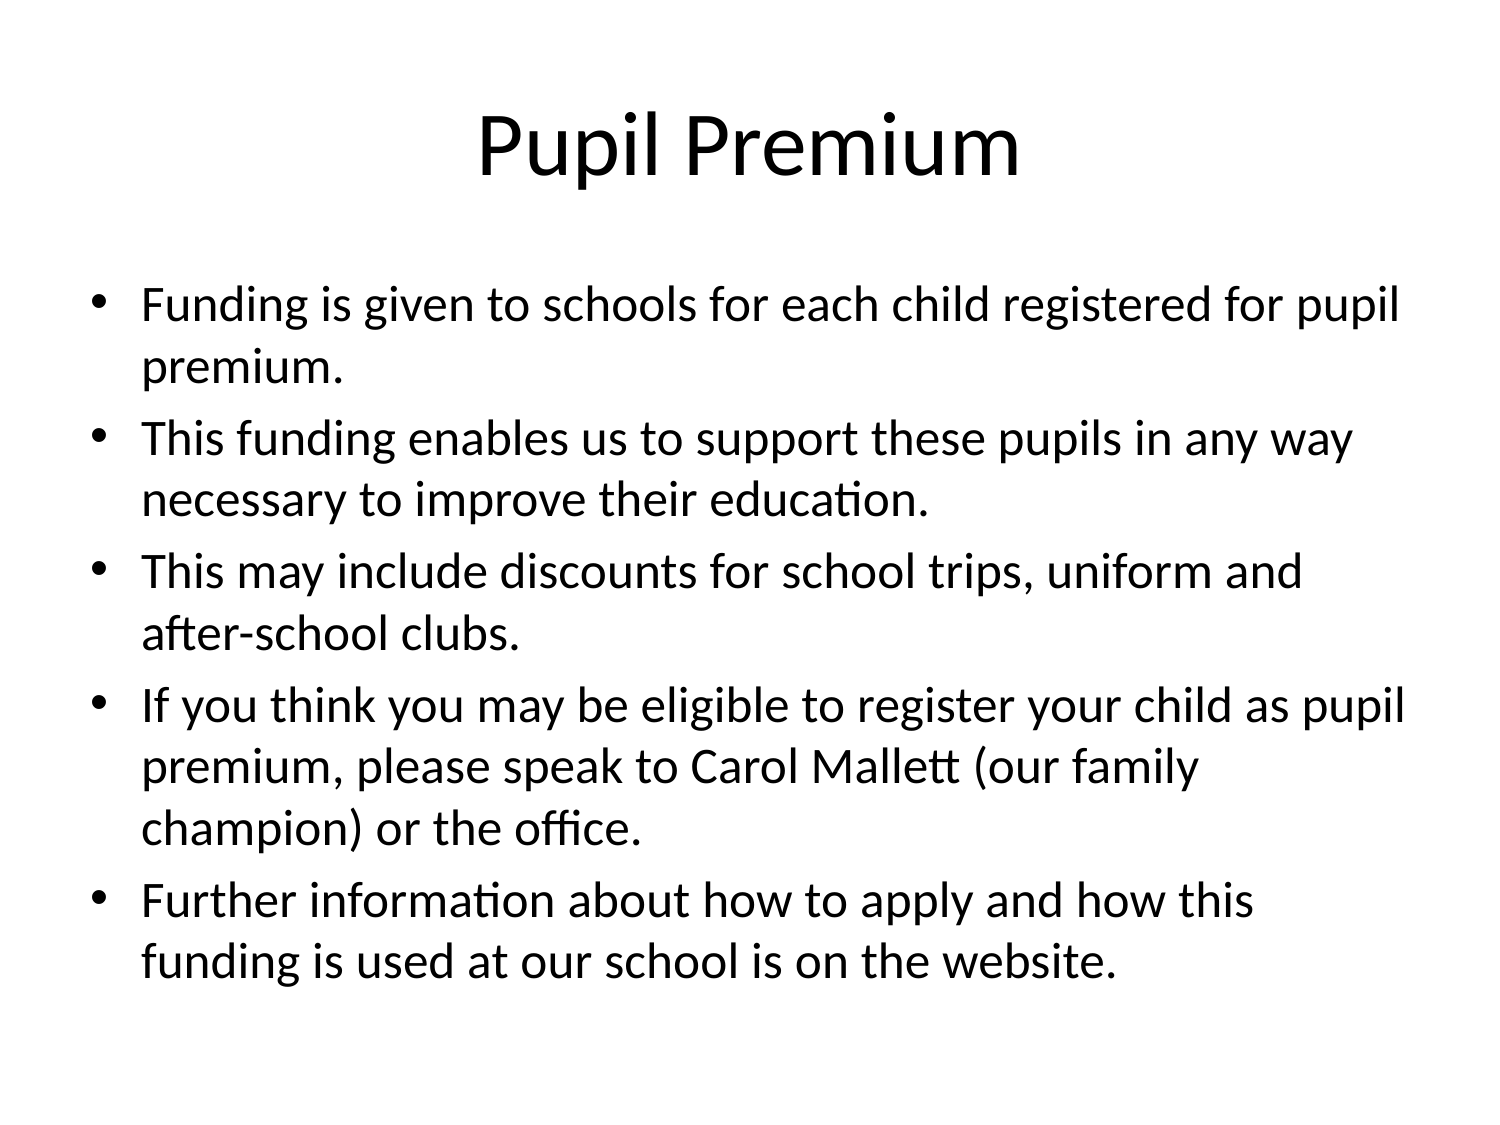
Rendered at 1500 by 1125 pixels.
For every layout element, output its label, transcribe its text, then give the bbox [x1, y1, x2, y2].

title Pupil Premium [75, 45, 1425, 233]
list Funding is given to schools for each child registered for pupil premium. This funding enables us to support these pupils in any way necessary to improve their education. This may include discounts for school trips, uniform and after-school clubs. If you think you may be eligible to register your child as pupil premium, please speak to Carol Mallett (our family champion) or the office. Further information about how to apply and how this funding is used at our school is on the website. [75, 262, 1425, 1005]
